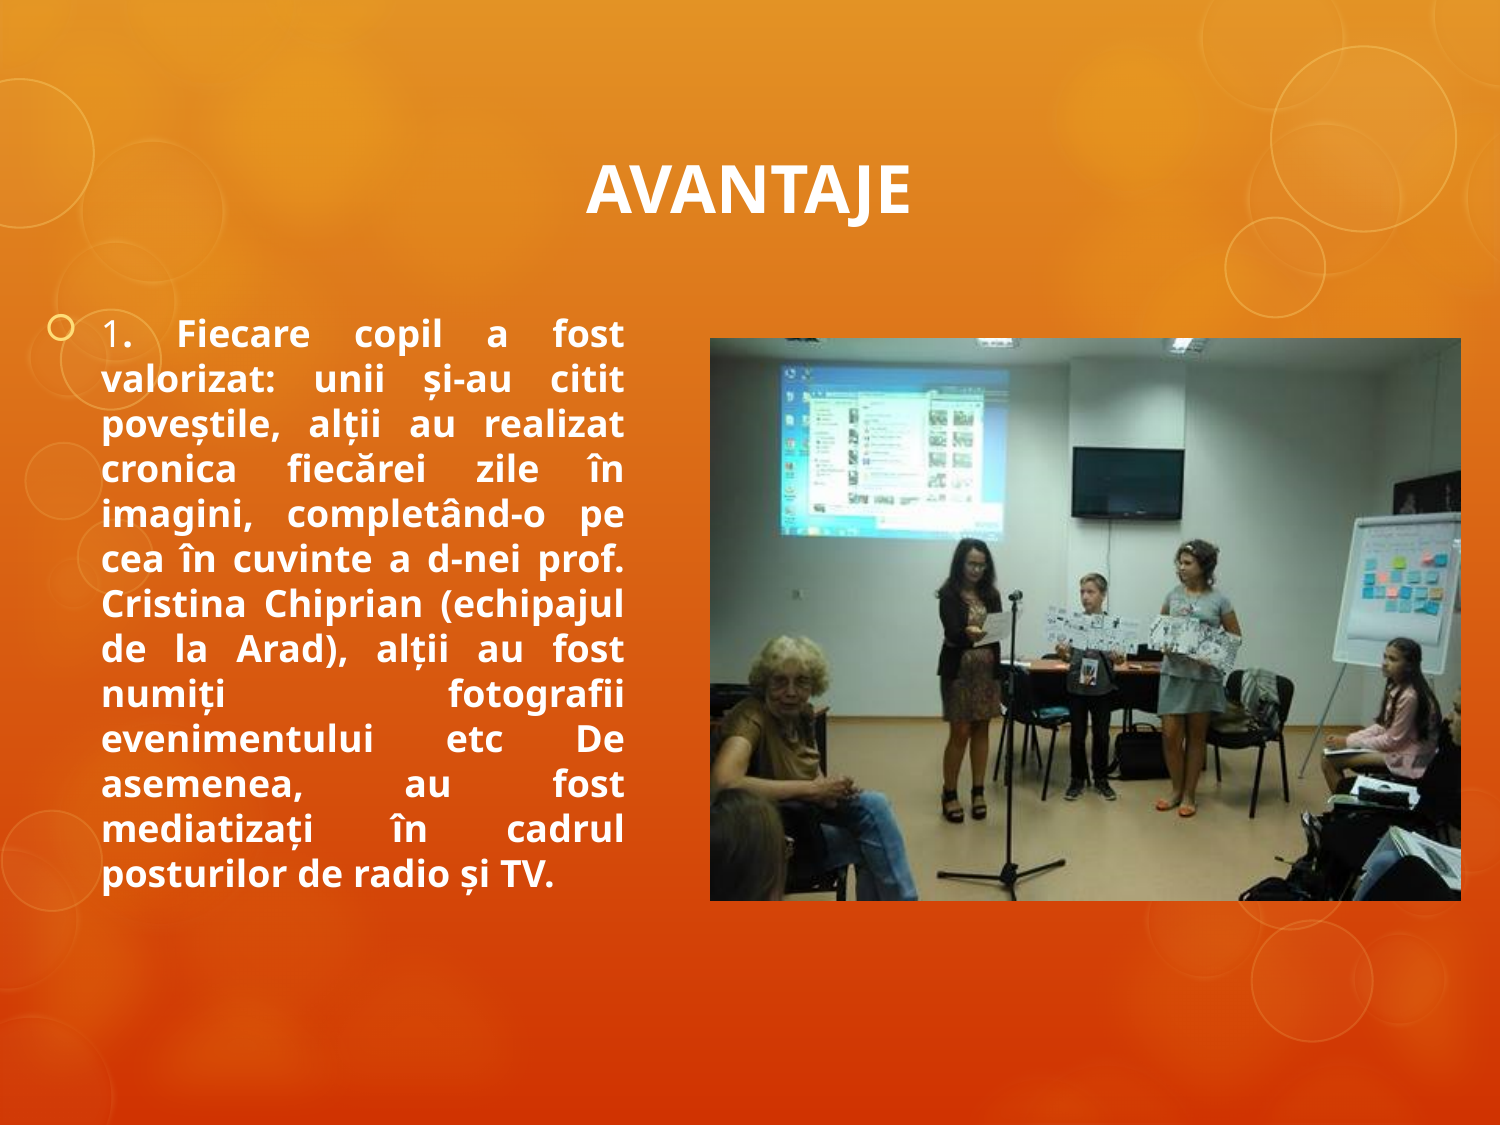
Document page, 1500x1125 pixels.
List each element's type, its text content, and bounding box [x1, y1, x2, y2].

list 1. Fiecare copil a fost valorizat: unii și-au citit poveștile, alții au realizat cronica fiecărei zile în imagini, completând-o pe cea în cuvinte a d-nei prof. Cristina Chiprian (echipajul de la Arad), alții au fost numiți fotografii evenimentului etc De asemenea, au fost mediatizați în cadrul posturilor de radio și TV. [29, 243, 641, 962]
picture [710, 337, 1462, 902]
title AVANTAJE [165, 110, 1334, 263]
